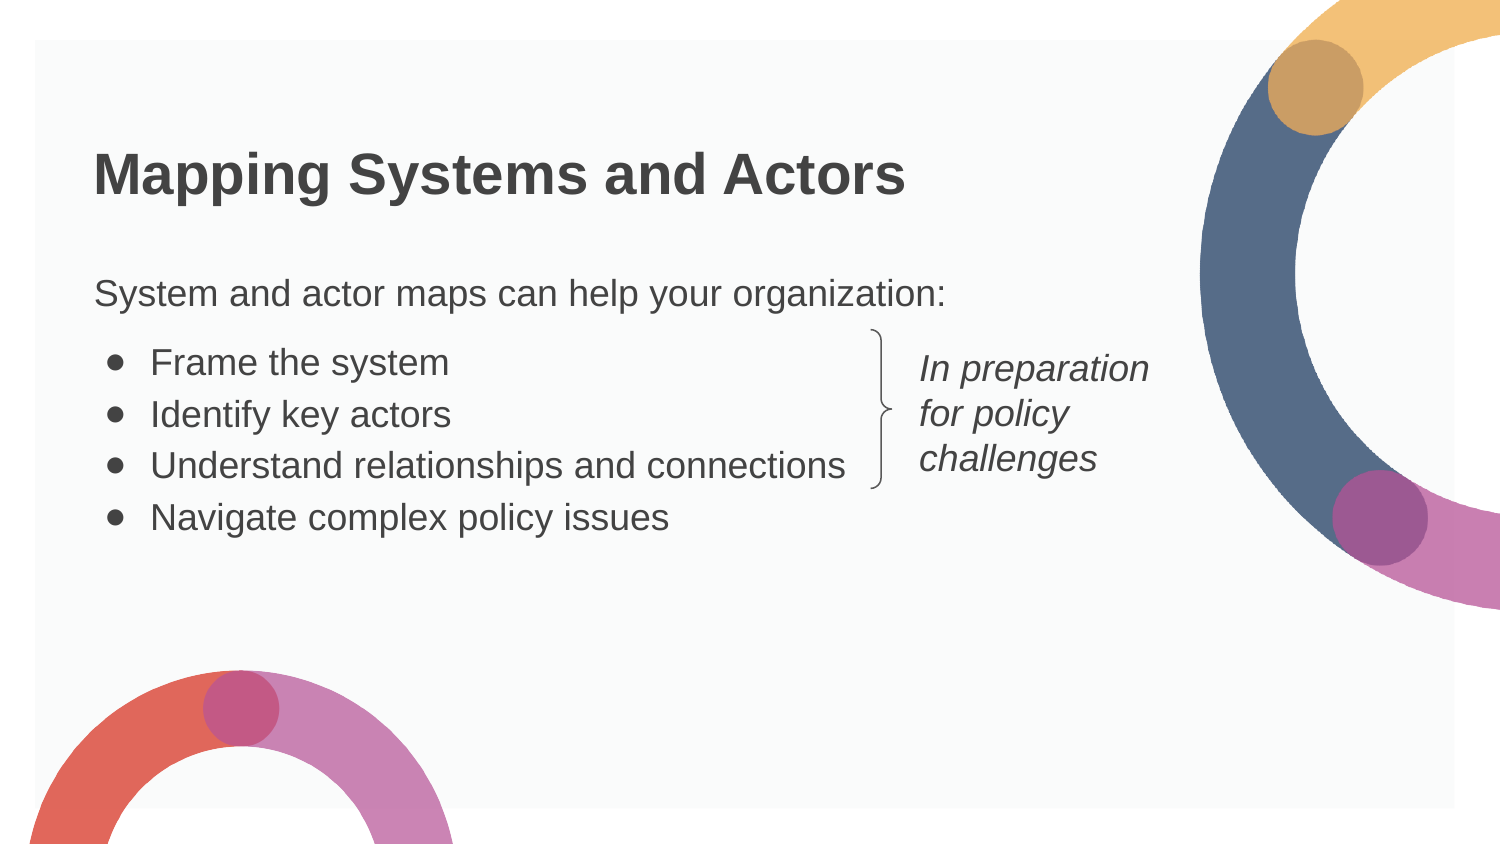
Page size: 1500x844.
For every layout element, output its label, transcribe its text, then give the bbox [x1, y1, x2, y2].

list System and actor maps can help your organization: Frame the system Identify key actors Understand relationships and connections Navigate complex policy issues [78, 247, 975, 711]
picture [25, 670, 457, 844]
title Mapping Systems and Actors [78, 121, 1477, 216]
list In preparation for policy challenges [904, 328, 1209, 488]
picture [1087, 0, 1500, 725]
